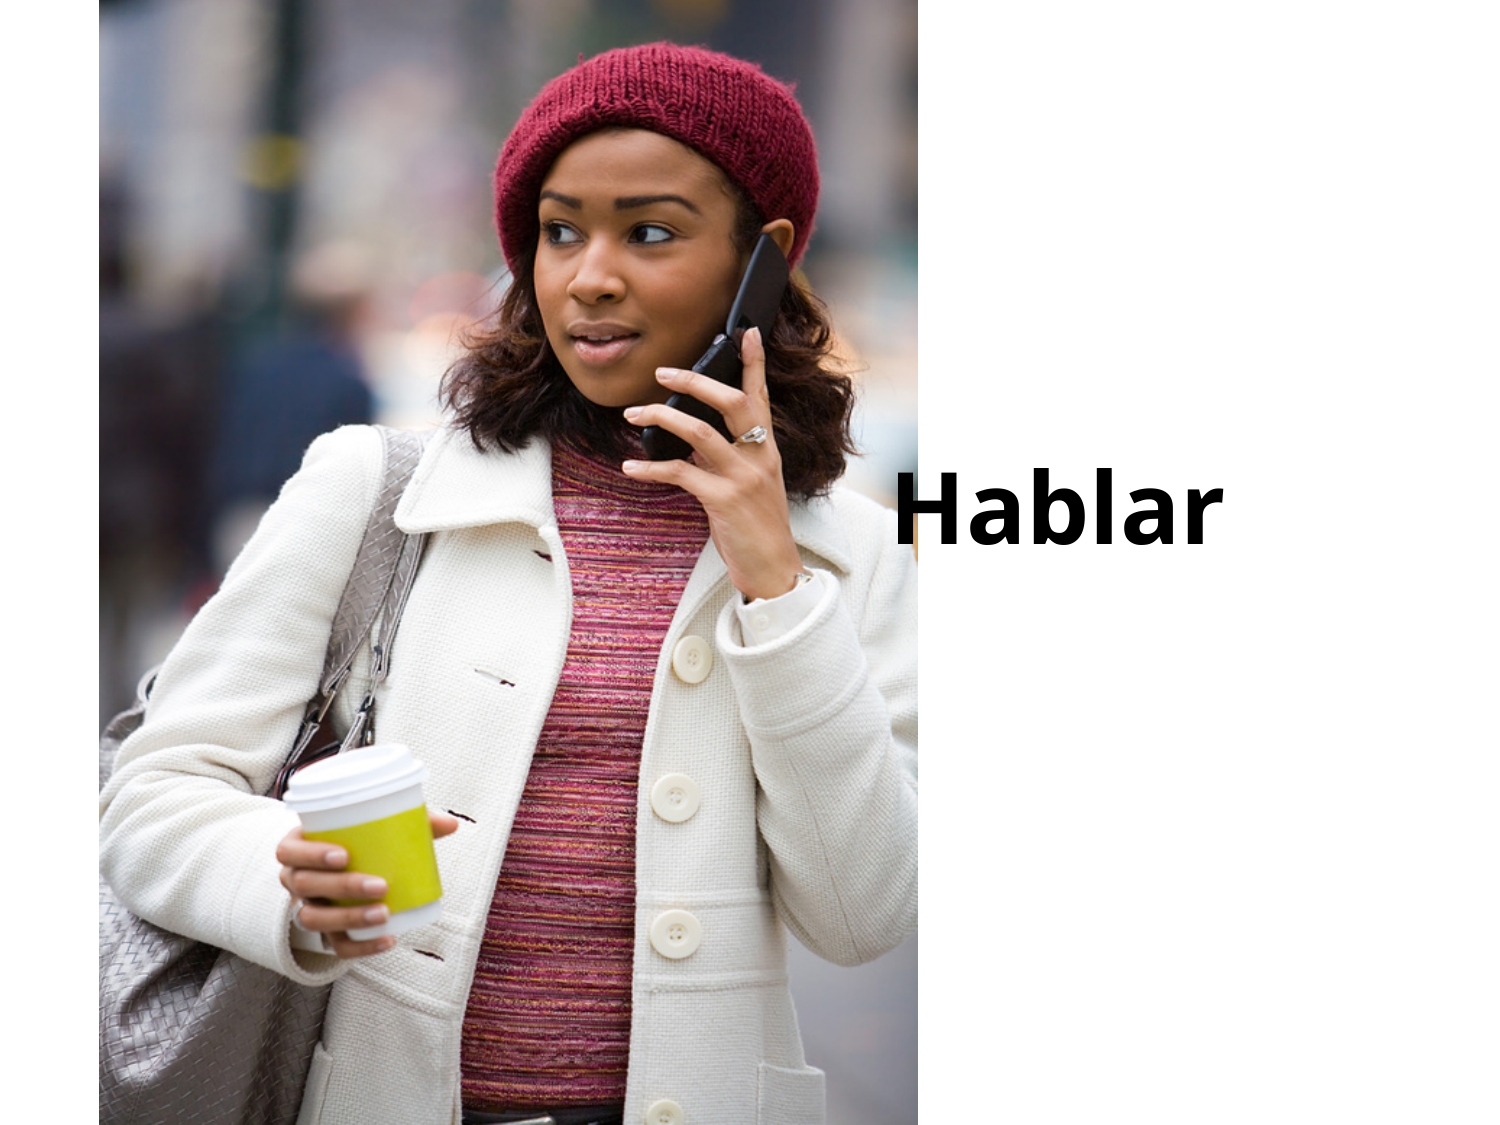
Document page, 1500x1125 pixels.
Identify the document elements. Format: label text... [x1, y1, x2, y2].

text_box Hablar [921, 437, 1363, 573]
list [99, 0, 918, 1125]
